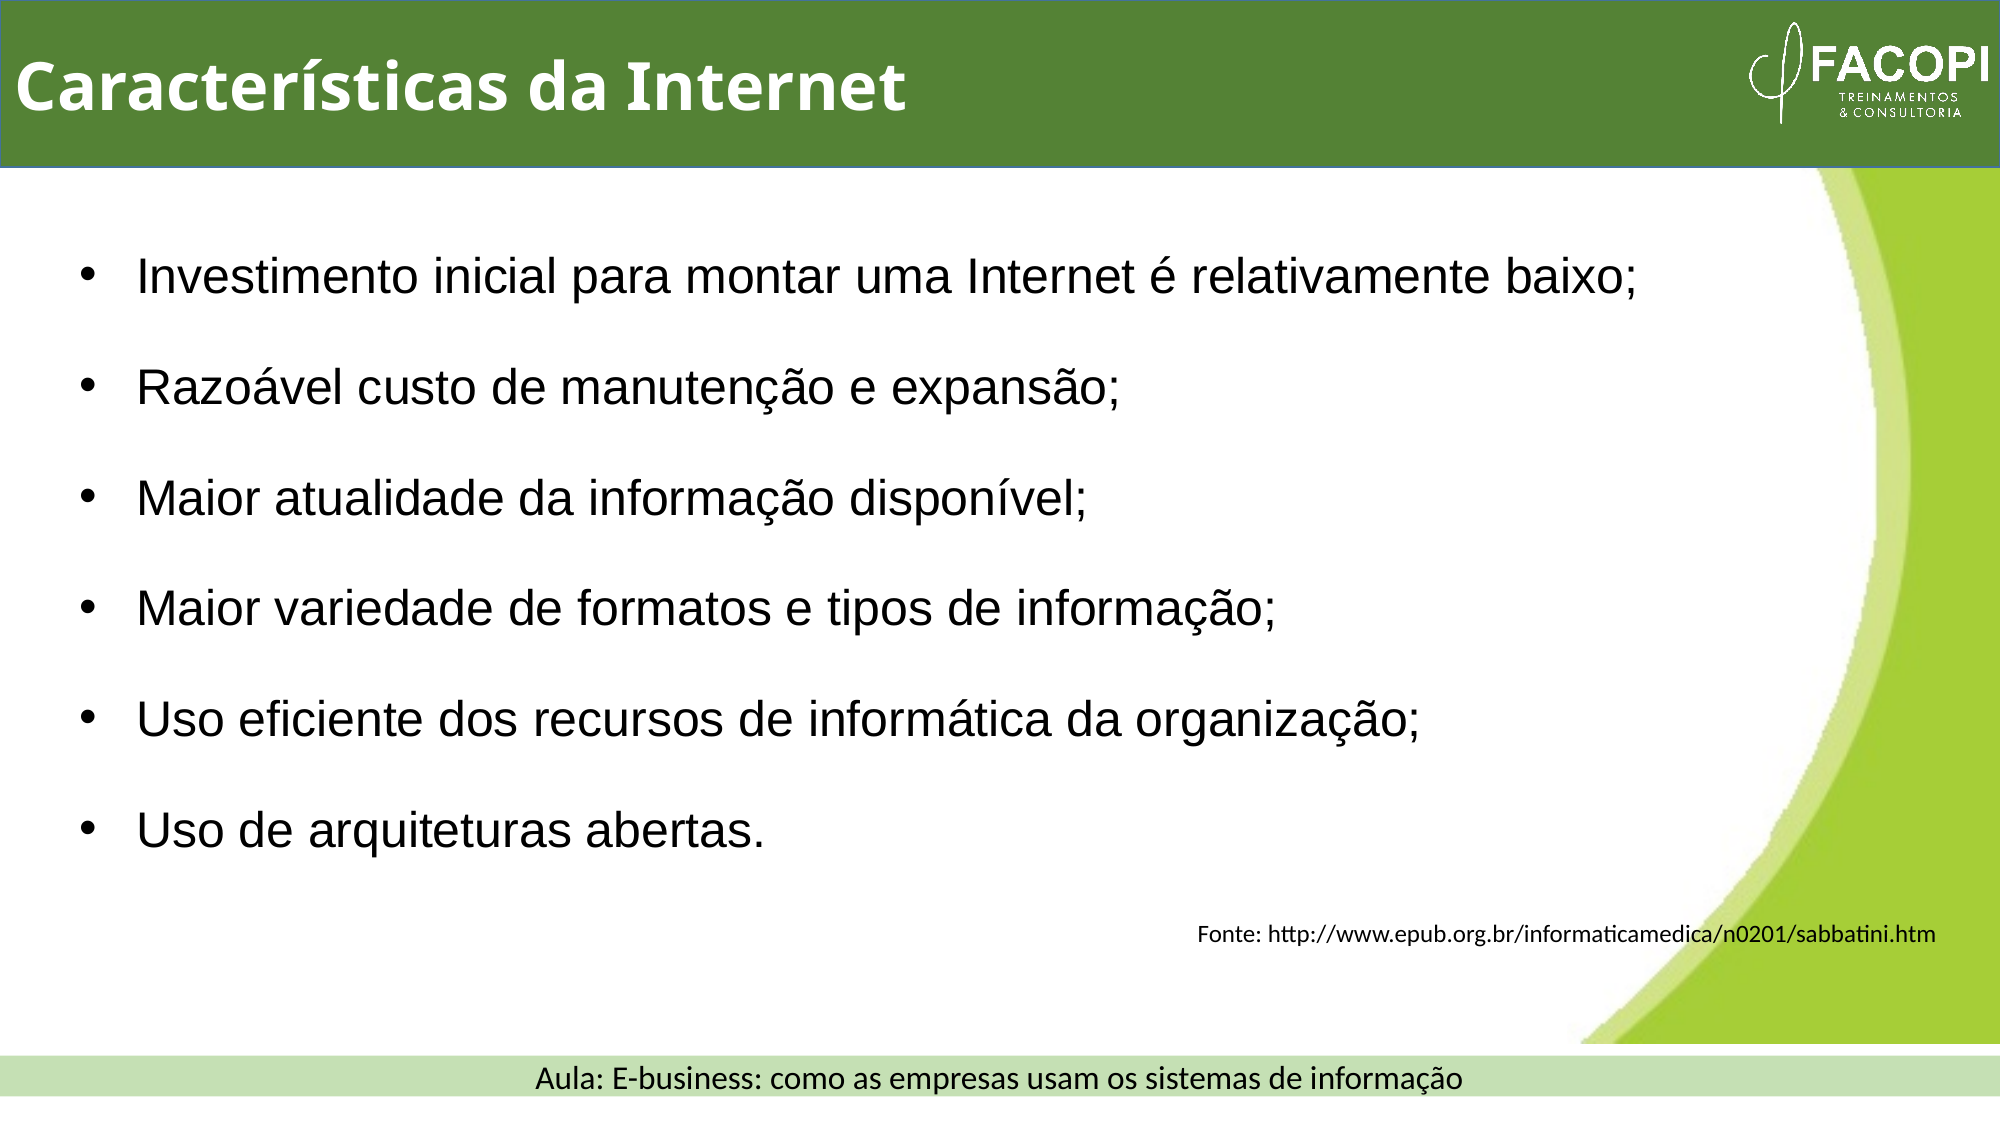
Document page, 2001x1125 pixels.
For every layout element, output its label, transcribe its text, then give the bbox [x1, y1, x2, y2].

text_box Investimento inicial para montar uma Internet é relativamente baixo; Razoável custo de manutenção e expansão; Maior atualidade da informação disponível; Maior variedade de formatos e tipos de informação; Uso eficiente dos recursos de informática da organização; Uso de arquiteturas abertas. Fonte: http://www.epub.org.br/informaticamedica/n0201/sabbatini.htm [64, 205, 1567, 1012]
picture [1567, 0, 2000, 1044]
text_box Características da Internet [0, 0, 1567, 168]
text_box Aula: E-business: como as empresas usam os sistemas de informação [0, 1055, 2000, 1098]
